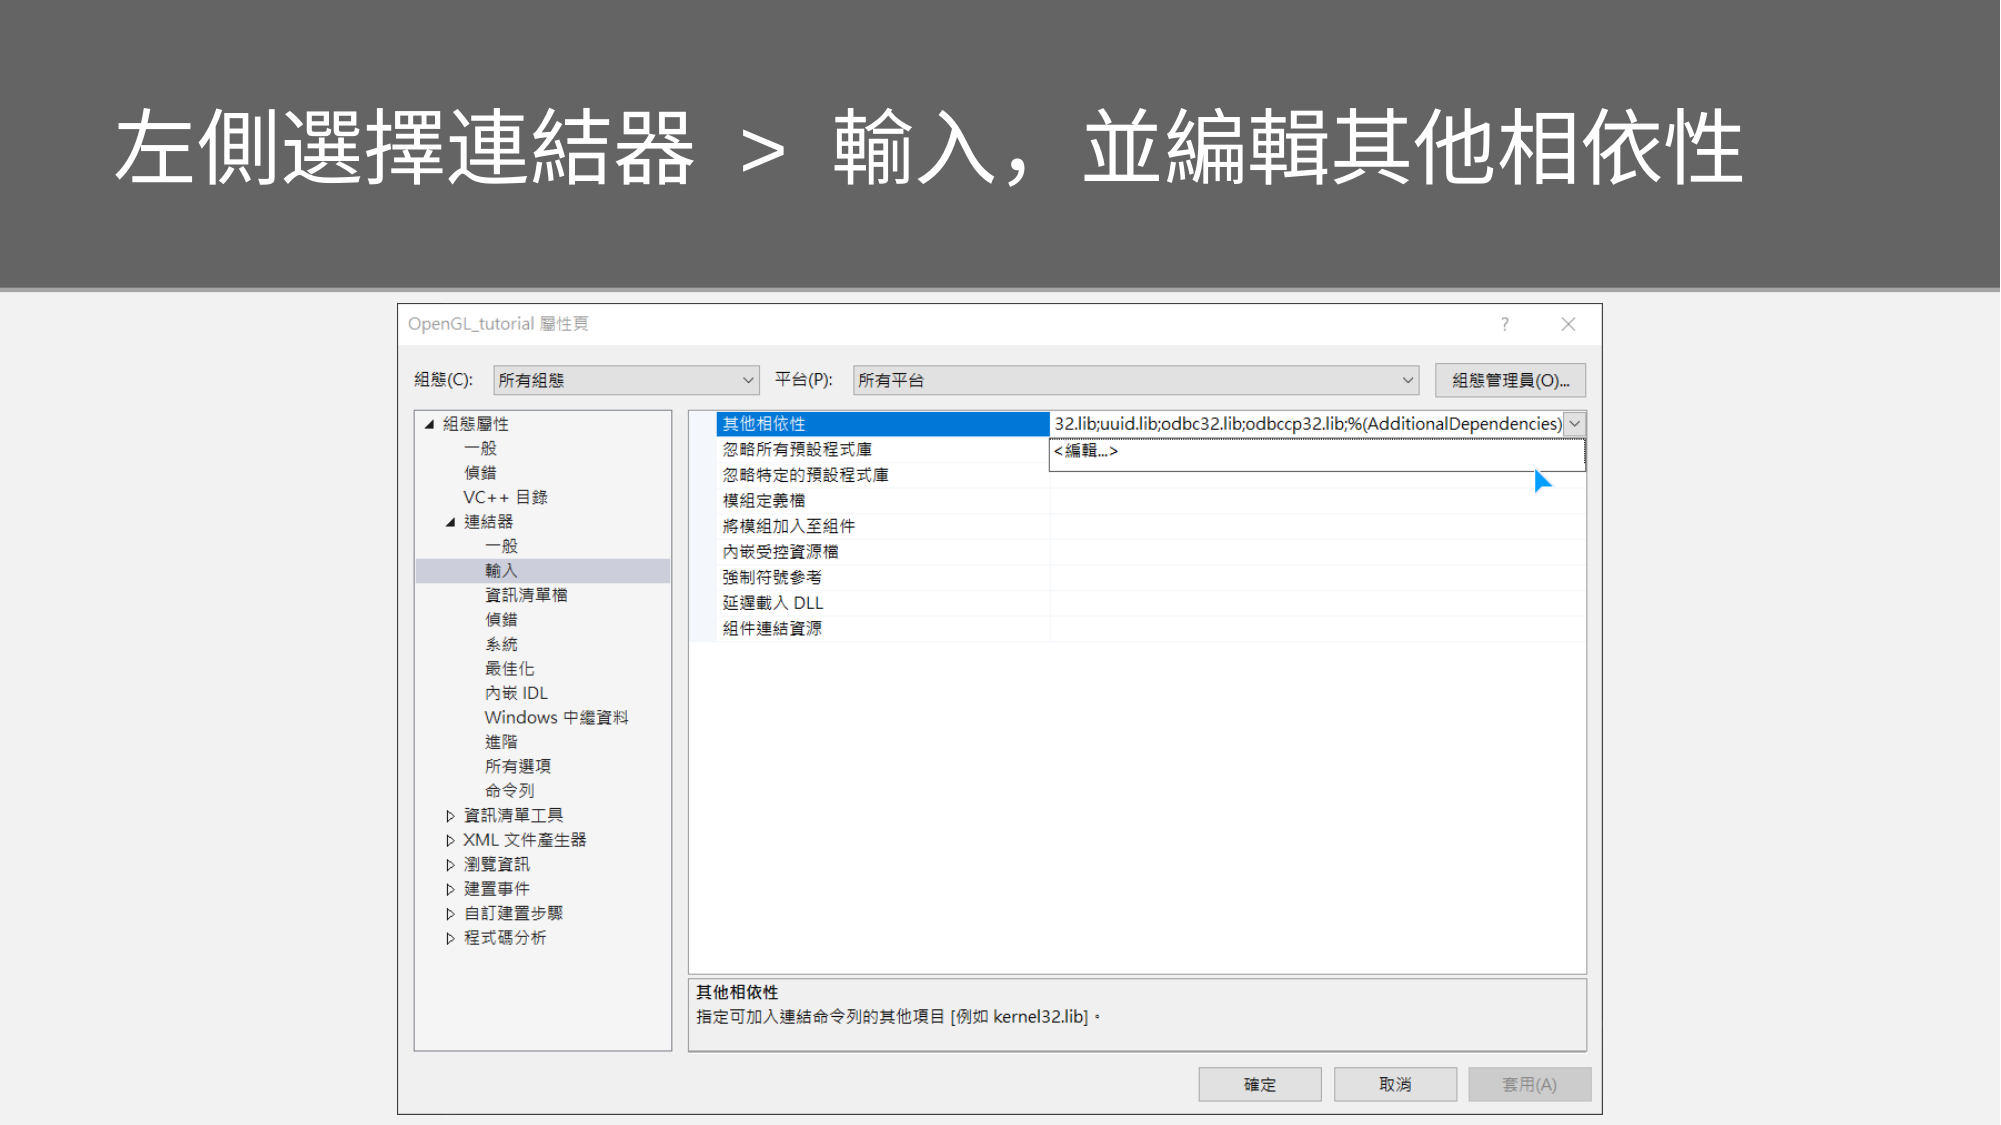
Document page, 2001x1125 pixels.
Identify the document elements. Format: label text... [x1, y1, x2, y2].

title 左側選擇連結器 > 輸入，並編輯其他相依性 [98, 43, 1902, 261]
picture [396, 303, 1604, 1115]
